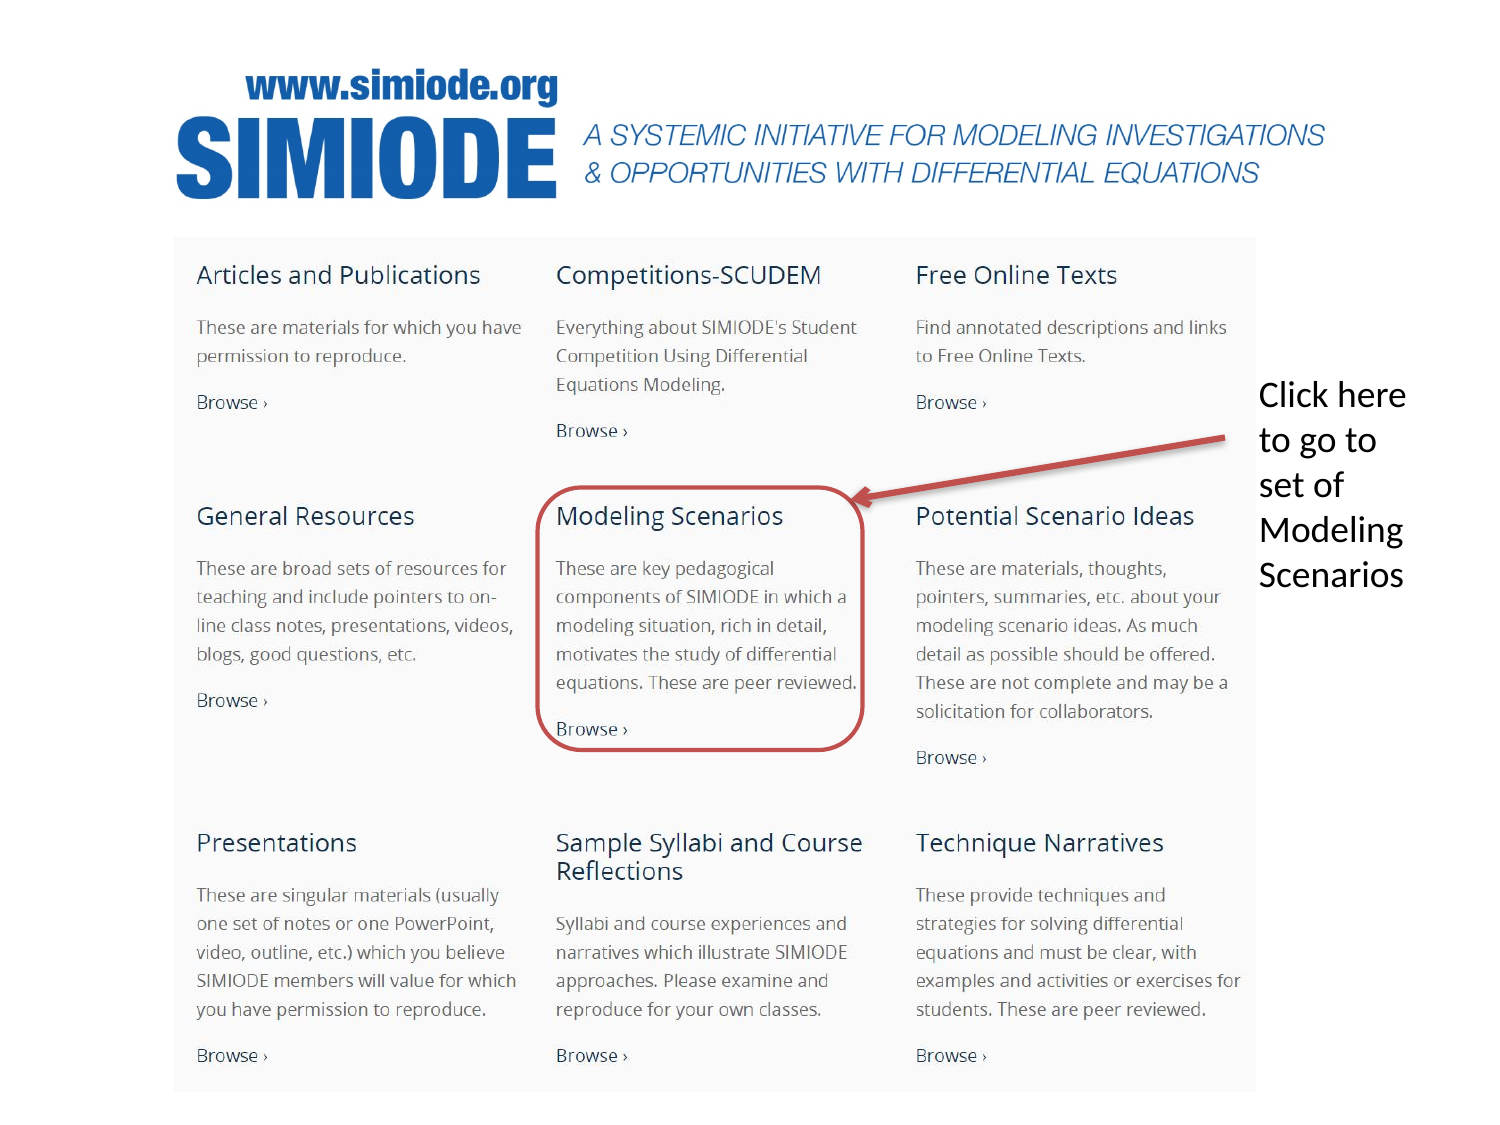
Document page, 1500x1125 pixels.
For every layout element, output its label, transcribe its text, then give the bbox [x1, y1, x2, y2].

text_box Click here to go to set of Modeling Scenarios [1261, 362, 1422, 603]
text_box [849, 437, 1226, 501]
picture [174, 62, 1334, 1092]
